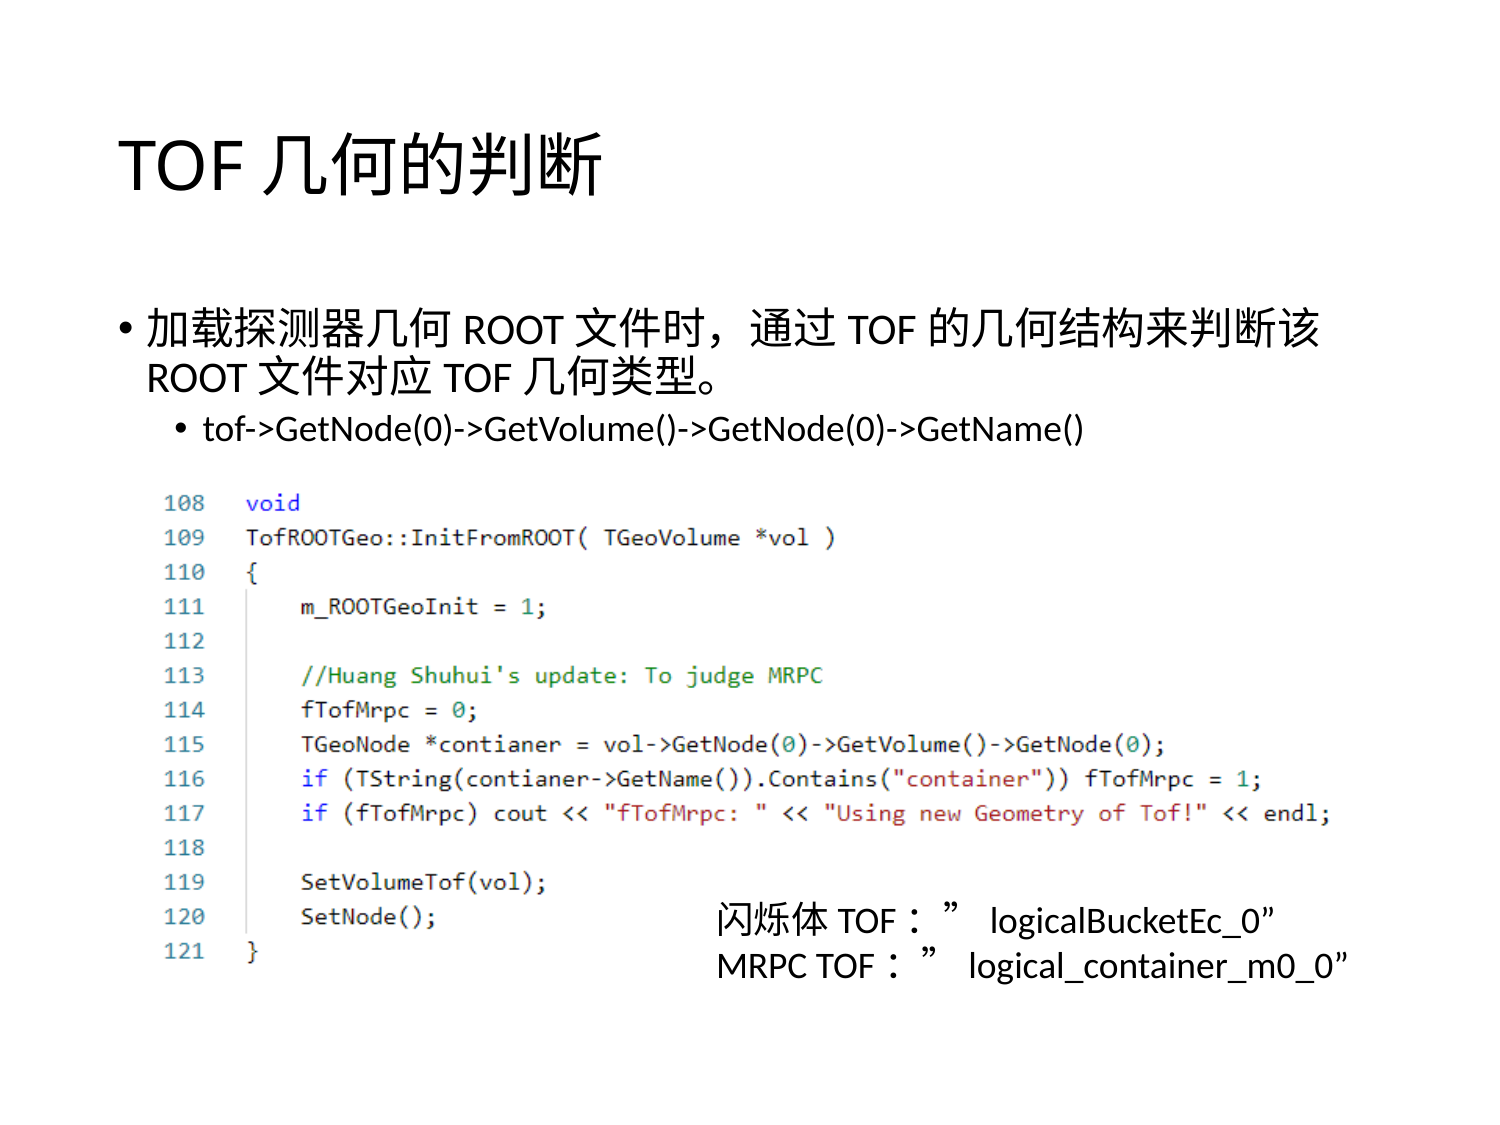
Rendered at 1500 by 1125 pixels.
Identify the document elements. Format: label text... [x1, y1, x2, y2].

text_box 闪烁体TOF：”logicalBucketEc_0” MRPC TOF：”logical_container_m0_0” [701, 888, 1397, 994]
list 加载探测器几何ROOT文件时，通过TOF的几何结构来判断该ROOT文件对应TOF几何类型。 tof->GetNode(0)->GetVolume()->GetNode(0)->GetName() [103, 299, 1397, 1014]
title TOF几何的判断 [103, 59, 1397, 278]
picture [155, 486, 1345, 973]
